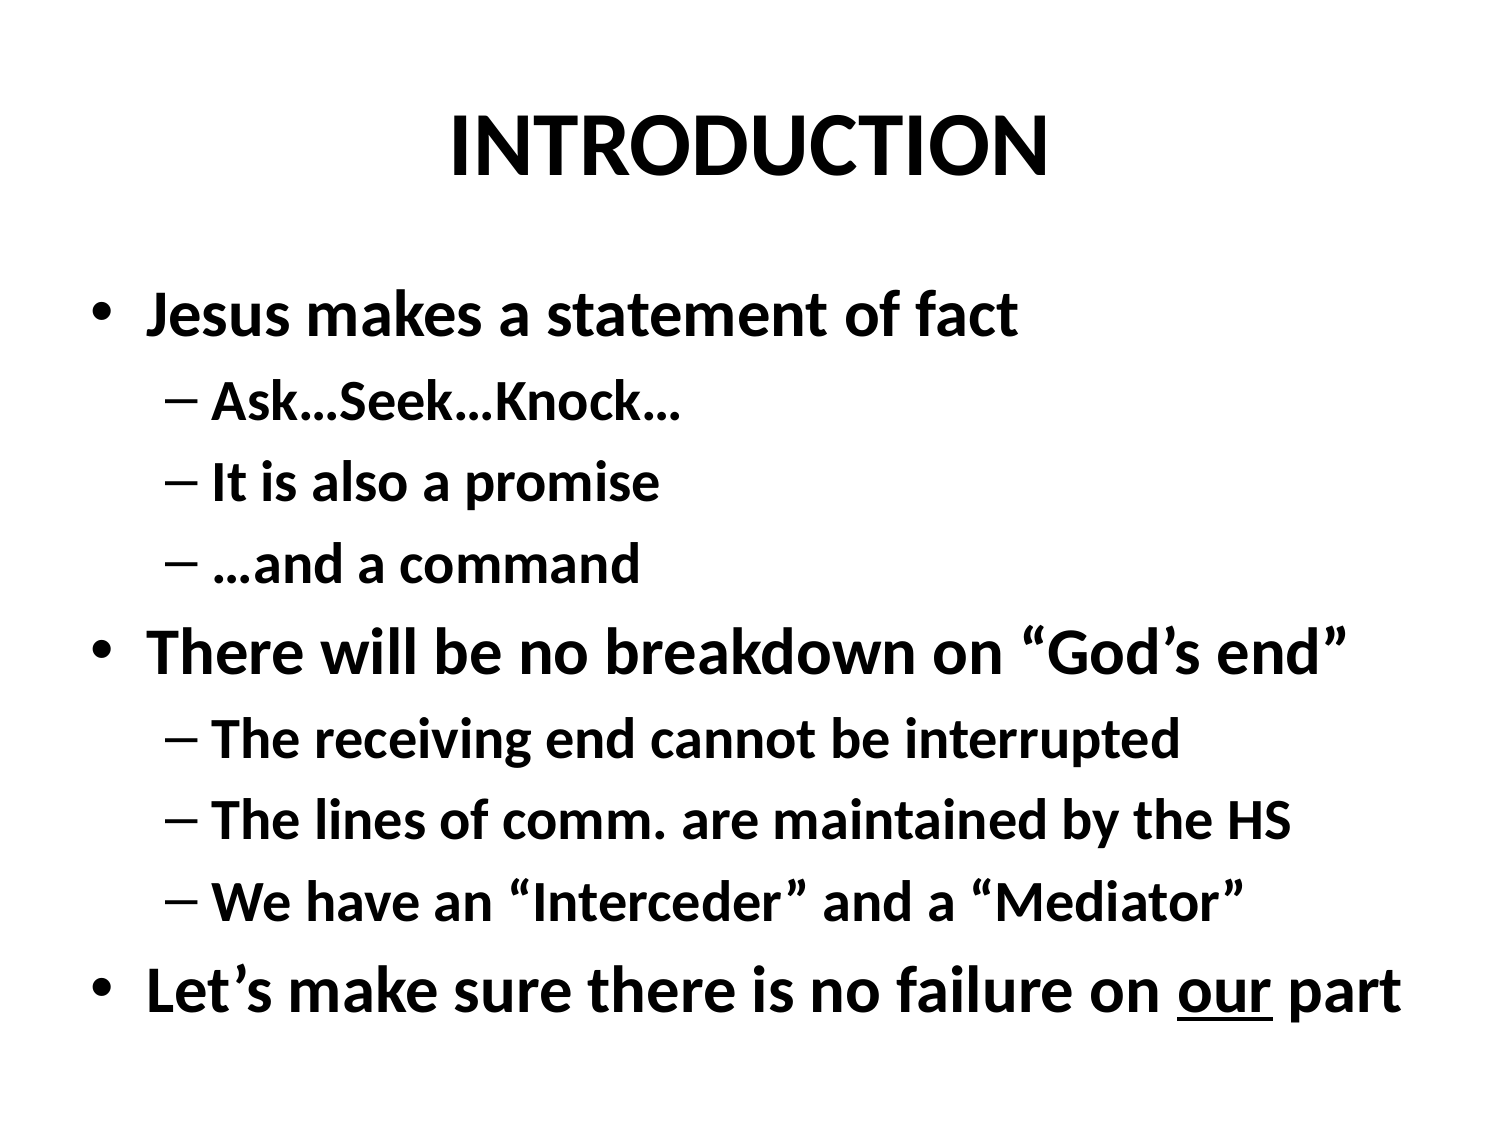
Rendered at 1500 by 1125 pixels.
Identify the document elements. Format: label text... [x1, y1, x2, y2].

list Jesus makes a statement of fact Ask…Seek…Knock… It is also a promise …and a command There will be no breakdown on “God’s end” The receiving end cannot be interrupted The lines of comm. are maintained by the HS We have an “Interceder” and a “Mediator” Let’s make sure there is no failure on our part [75, 262, 1425, 1100]
title INTRODUCTION [75, 45, 1425, 233]
